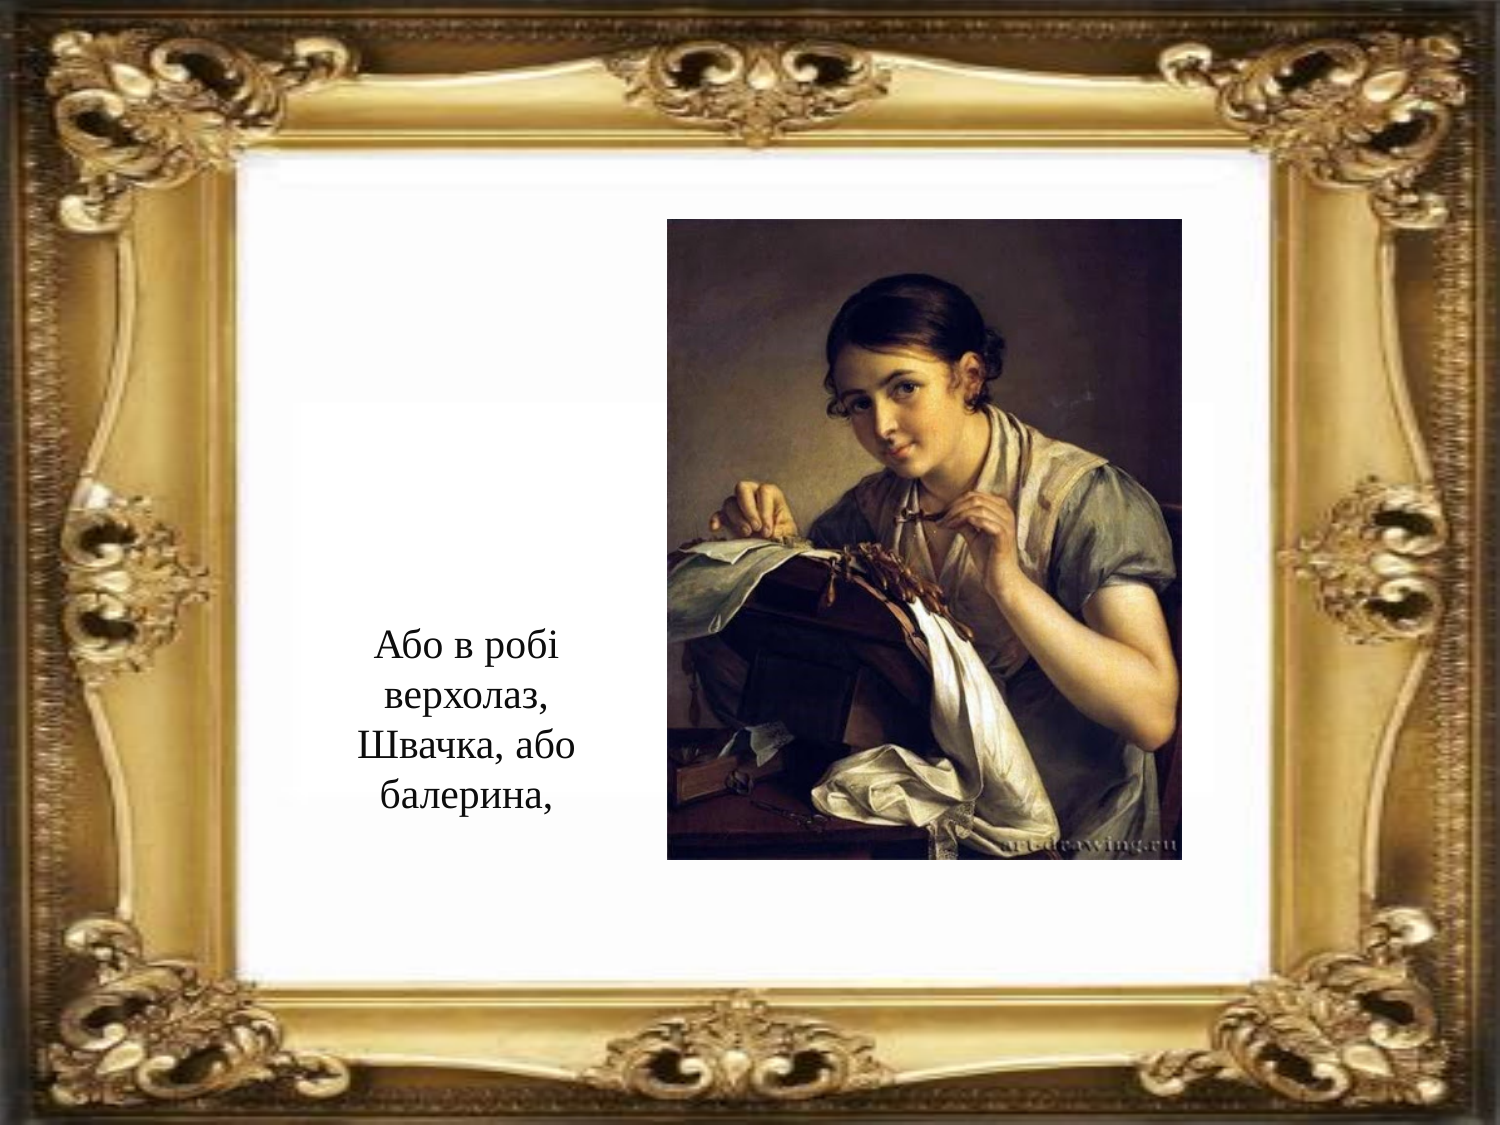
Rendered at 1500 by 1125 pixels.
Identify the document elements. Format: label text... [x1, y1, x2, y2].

picture [0, 0, 1500, 1125]
text_box Або в робі верхолаз, Швачка, або балерина, [289, 609, 644, 825]
